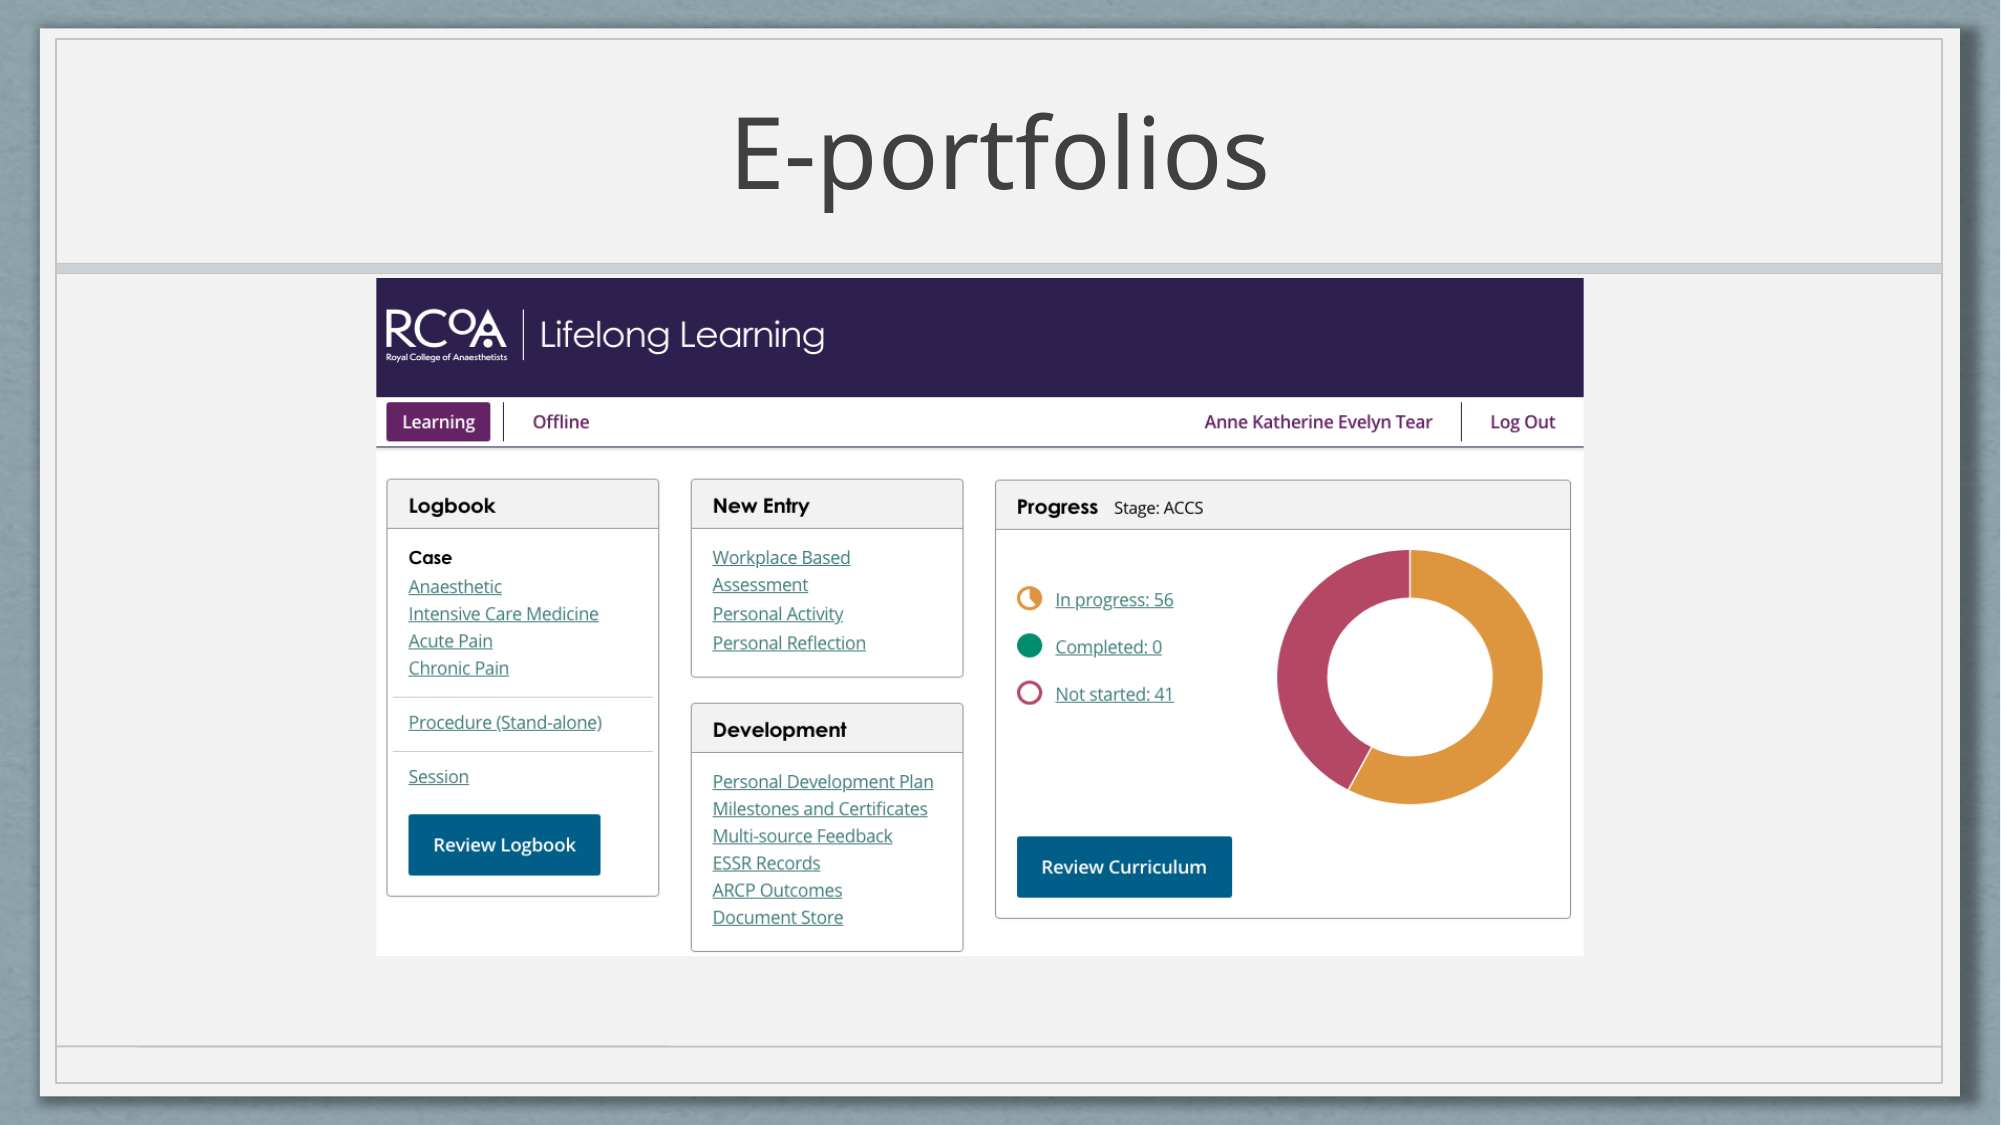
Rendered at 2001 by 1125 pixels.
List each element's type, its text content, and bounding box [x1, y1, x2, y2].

title E-portfolios [196, 40, 1804, 260]
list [375, 278, 1585, 957]
